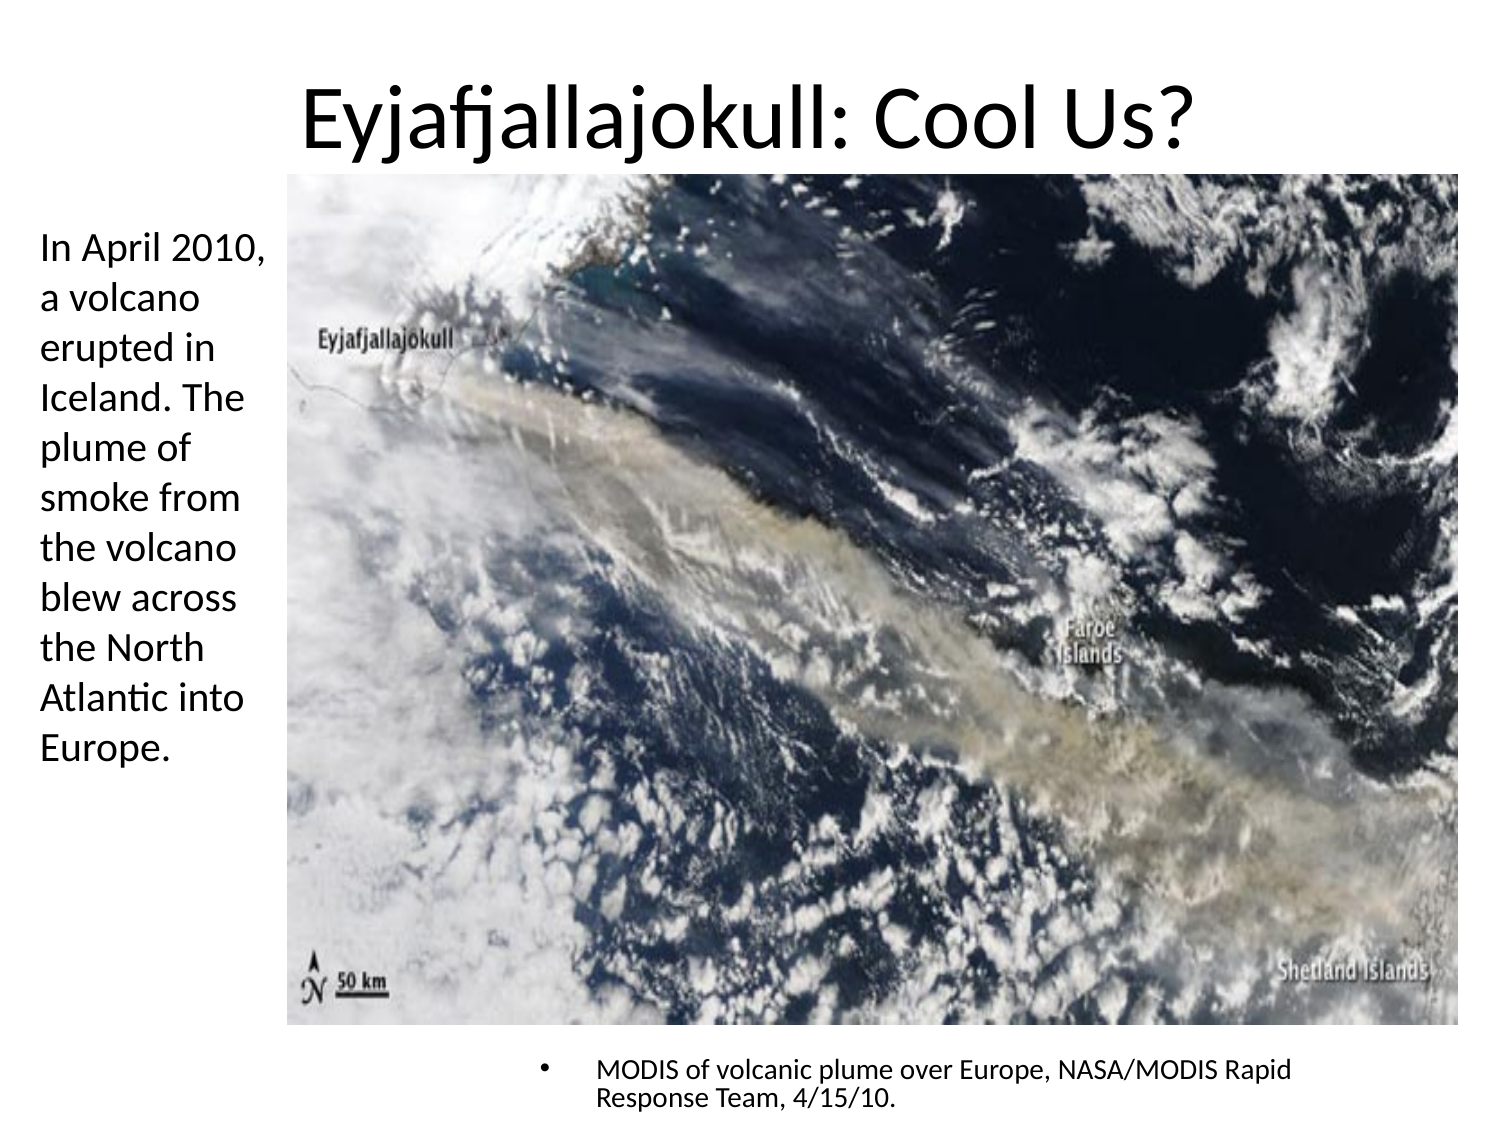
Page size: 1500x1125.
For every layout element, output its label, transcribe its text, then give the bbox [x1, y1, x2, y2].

text_box In April 2010, a volcano erupted in Iceland. The plume of smoke from the volcano blew across the North Atlantic into Europe. [24, 212, 282, 778]
text_box Eyjafjallajokull: Cool Us? [112, 50, 1388, 212]
text_box MODIS of volcanic plume over Europe, NASA/MODIS Rapid Response Team, 4/15/10. [524, 1049, 1350, 1125]
picture [287, 174, 1458, 1026]
